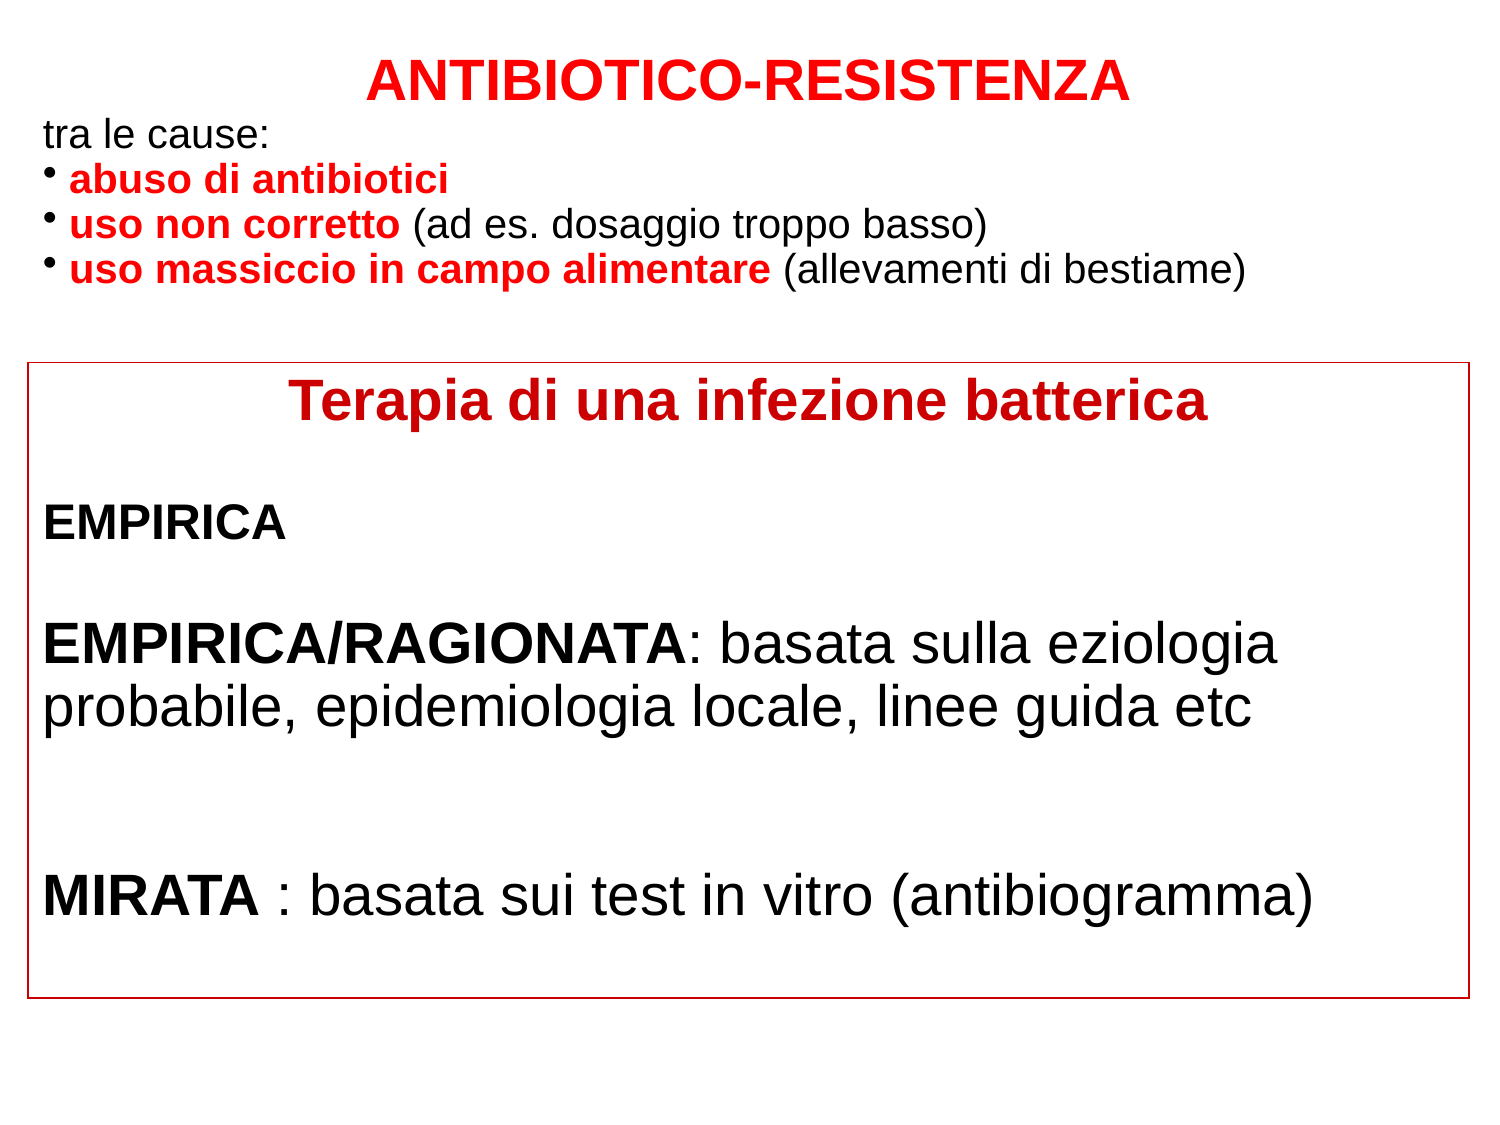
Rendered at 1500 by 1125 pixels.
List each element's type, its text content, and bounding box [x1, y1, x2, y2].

text_box ANTIBIOTICO-RESISTENZA tra le cause: abuso di antibiotici uso non corretto (ad es. dosaggio troppo basso) uso massiccio in campo alimentare (allevamenti di bestiame) [28, 42, 1470, 301]
text_box Terapia di una infezione batterica EMPIRICA EMPIRICA/RAGIONATA: basata sulla eziologia probabile, epidemiologia locale, linee guida etc MIRATA : basata sui test in vitro (antibiogramma) [28, 362, 1470, 998]
